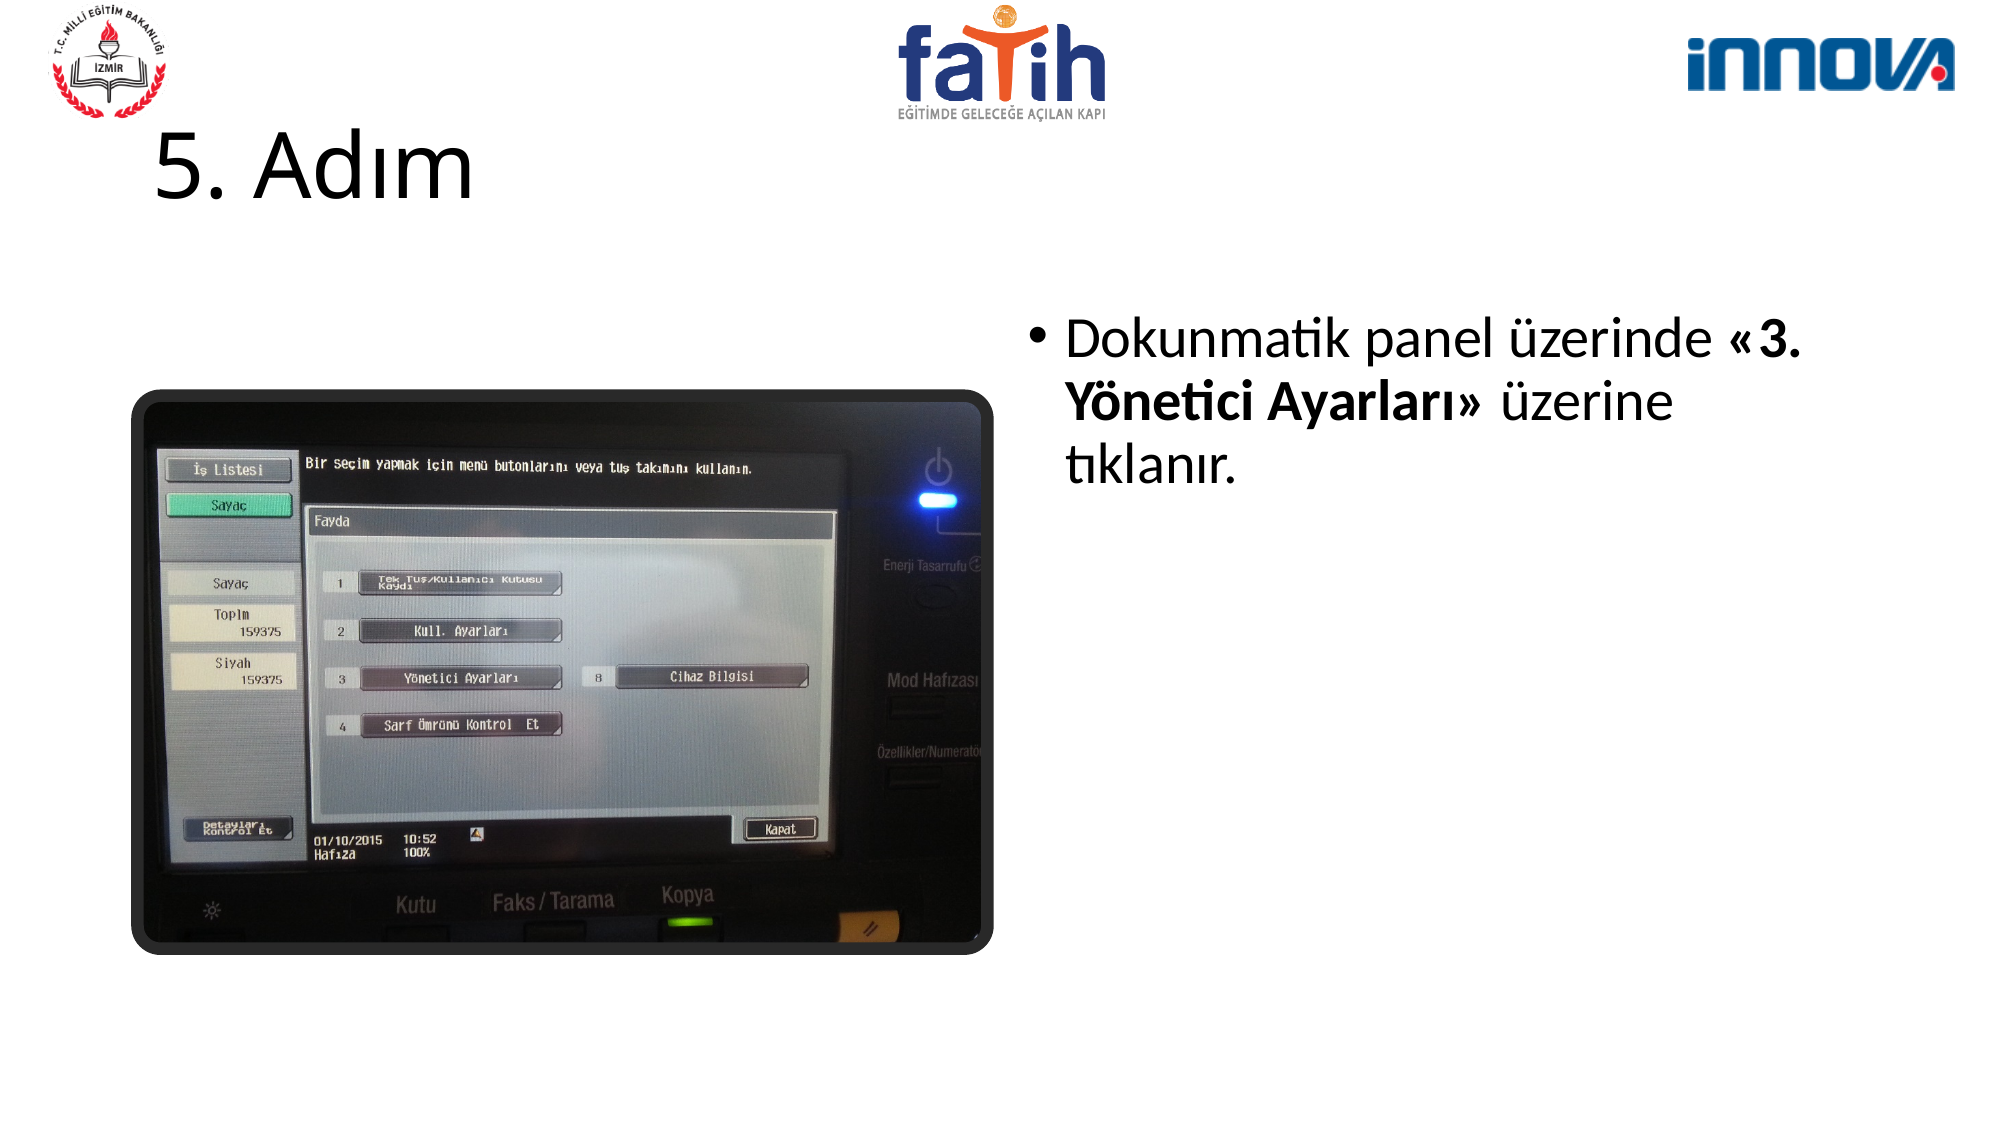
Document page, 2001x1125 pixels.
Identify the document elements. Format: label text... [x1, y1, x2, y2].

list Dokunmatik panel üzerinde «3. Yönetici Ayarları» üzerine tıklanır. [1012, 299, 1863, 1014]
picture [45, 0, 170, 119]
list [137, 395, 988, 949]
picture [1688, 38, 1955, 91]
picture [885, 0, 1113, 130]
title 5. Adım [137, 59, 1863, 278]
